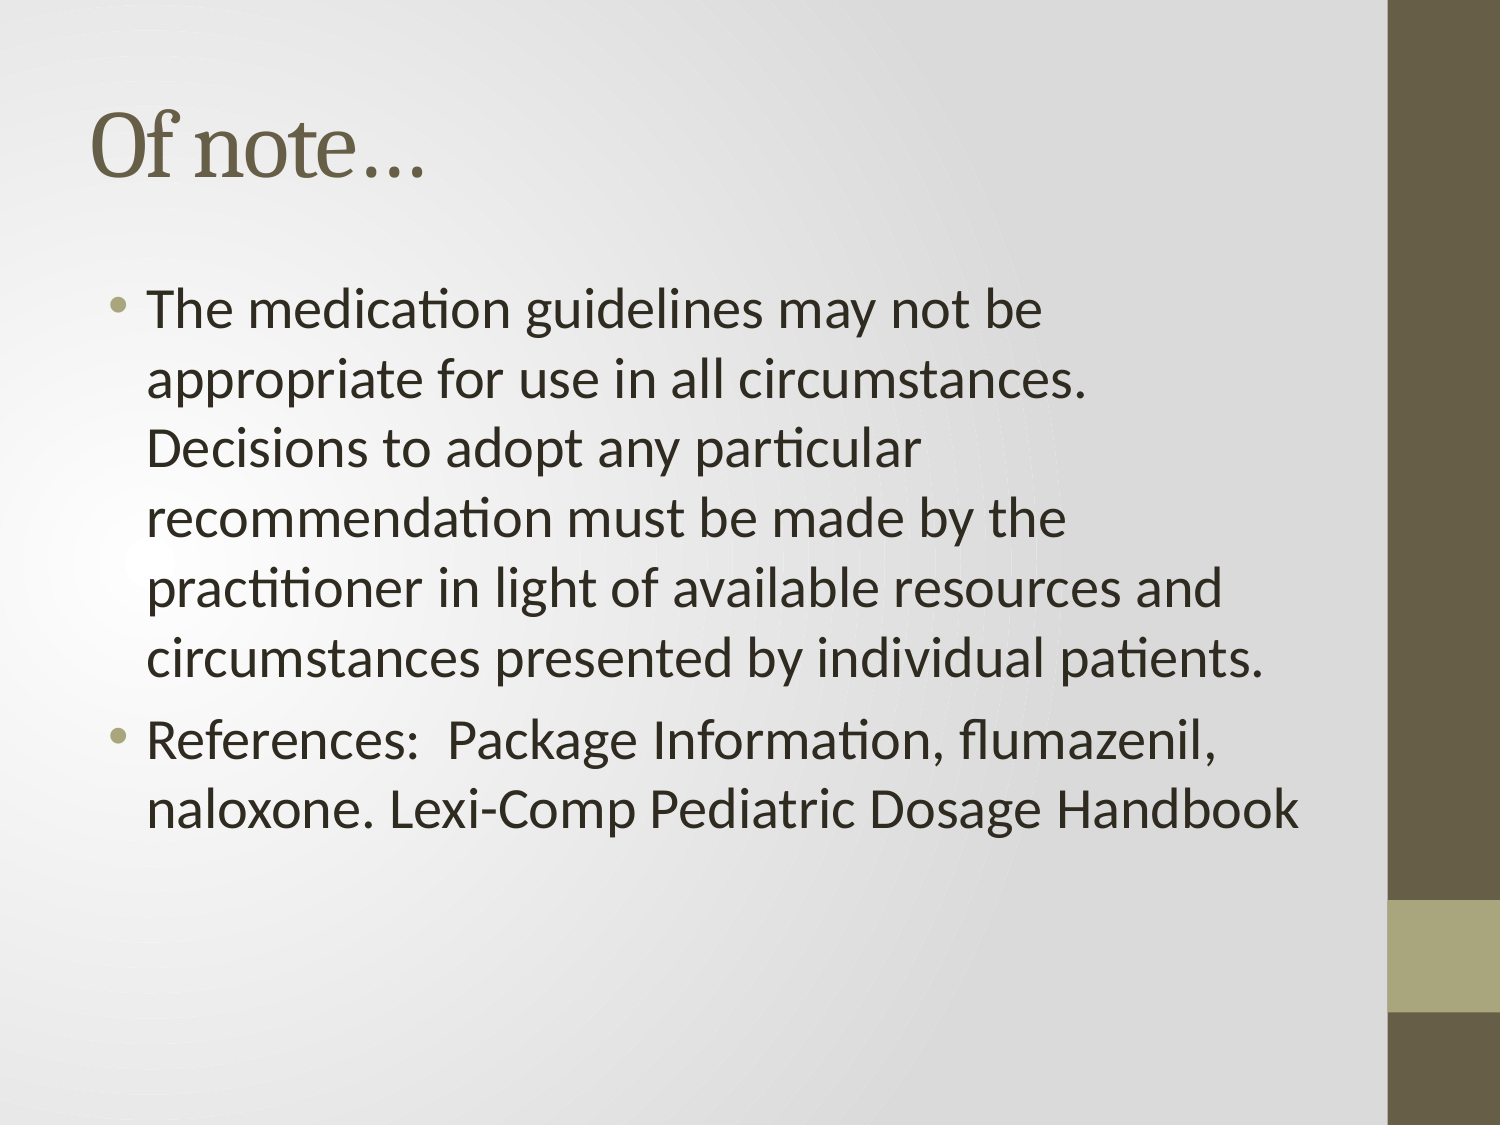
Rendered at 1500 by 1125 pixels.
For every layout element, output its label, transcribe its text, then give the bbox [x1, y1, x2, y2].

title Of note… [75, 45, 1325, 233]
list The medication guidelines may not be appropriate for use in all circumstances. Decisions to adopt any particular recommendation must be made by the practitioner in light of available resources and circumstances presented by individual patients. References: Package Information, flumazenil, naloxone. Lexi-Comp Pediatric Dosage Handbook [75, 262, 1325, 1050]
